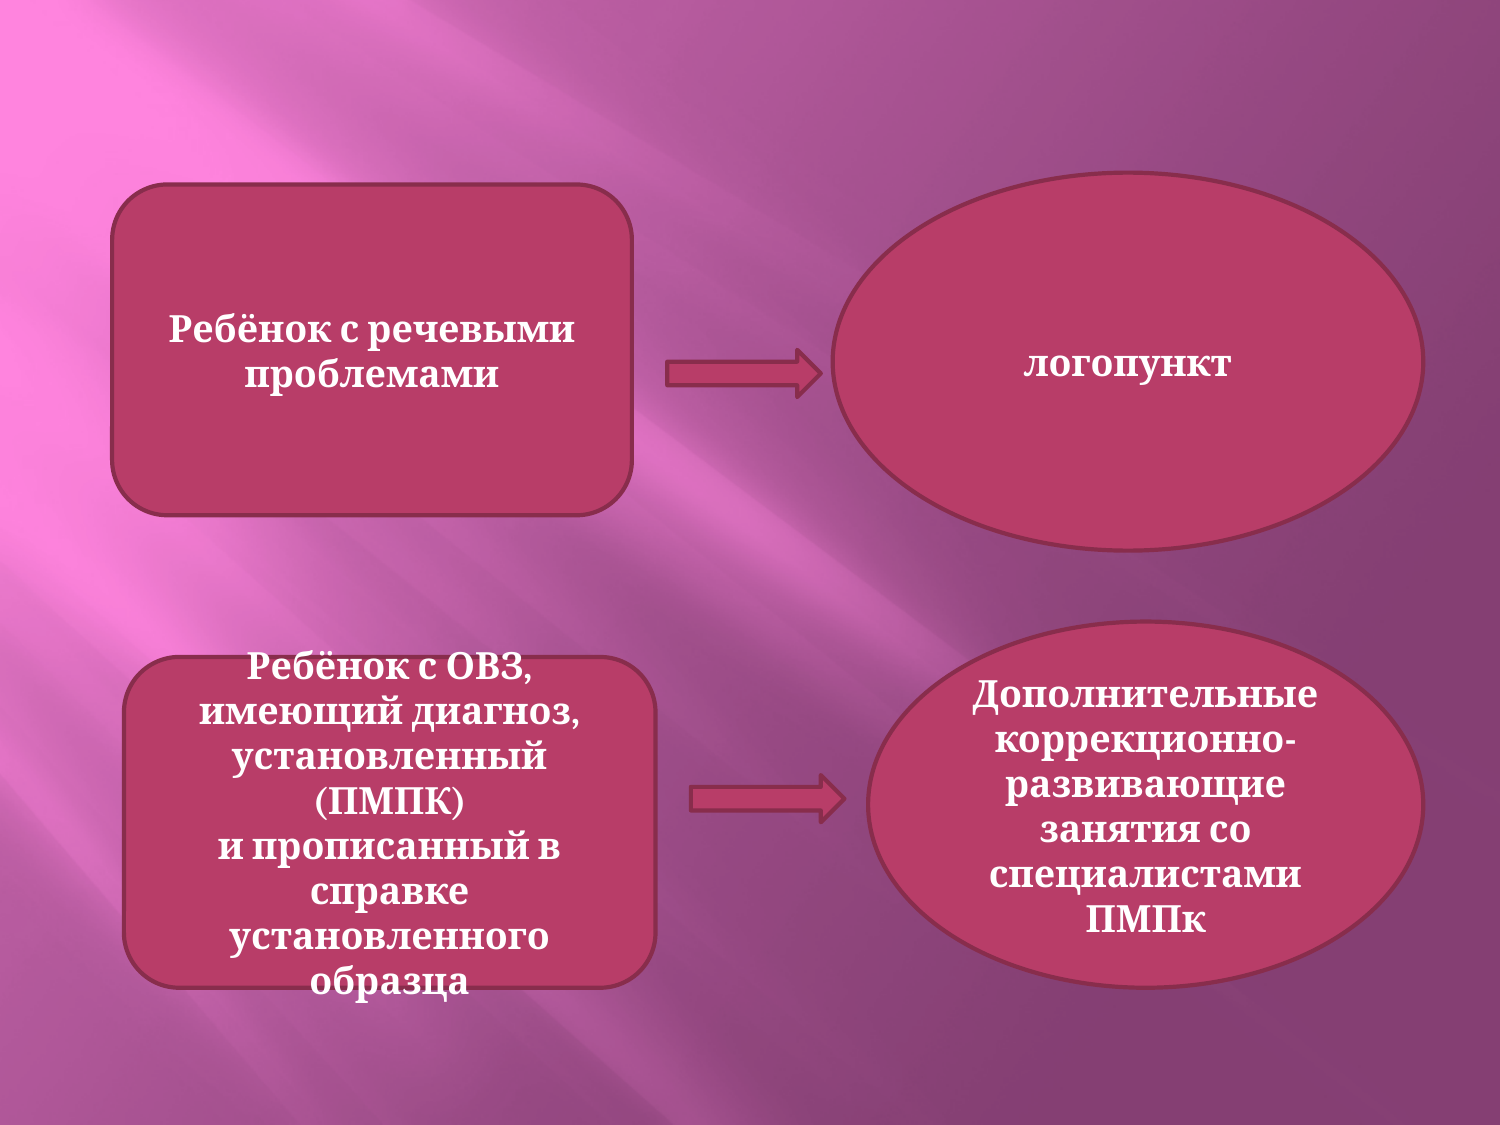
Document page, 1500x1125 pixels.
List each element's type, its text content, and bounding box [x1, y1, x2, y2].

text_box логопункт [830, 170, 1426, 553]
text_box Дополнительные коррекционно-развивающие занятия со специалистами ПМПк [866, 619, 1426, 990]
text_box [688, 773, 847, 825]
text_box Ребёнок с речевыми проблемами [109, 182, 634, 518]
text_box Ребёнок с ОВЗ, имеющий диагноз, установленный (ПМПК) и прописанный в справке установленного образца [121, 654, 658, 990]
text_box [665, 347, 823, 400]
